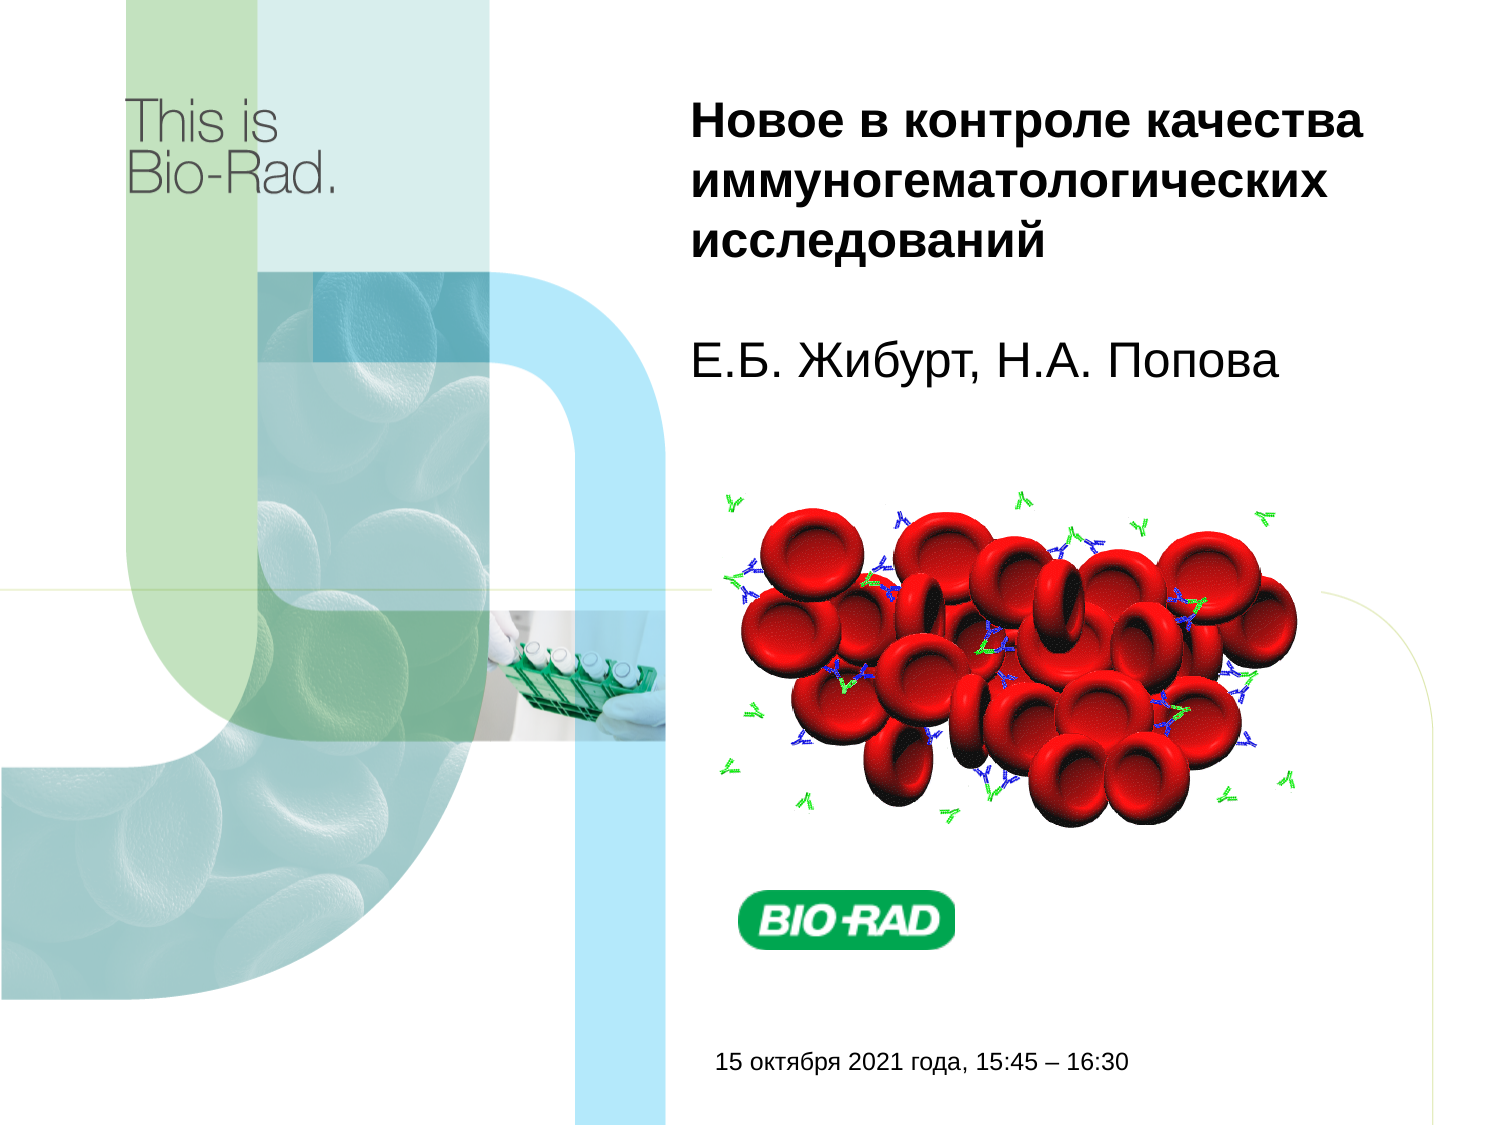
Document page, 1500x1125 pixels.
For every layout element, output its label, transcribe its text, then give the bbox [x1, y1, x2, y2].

title Новое в контроле качества иммуногематологических исследований Е.Б. Жибурт, Н.А. Попова [674, 37, 1426, 438]
subtitle 15 октября 2021 года, 15:45 – 16:30 [699, 1037, 1388, 1105]
picture [0, 0, 1500, 1125]
